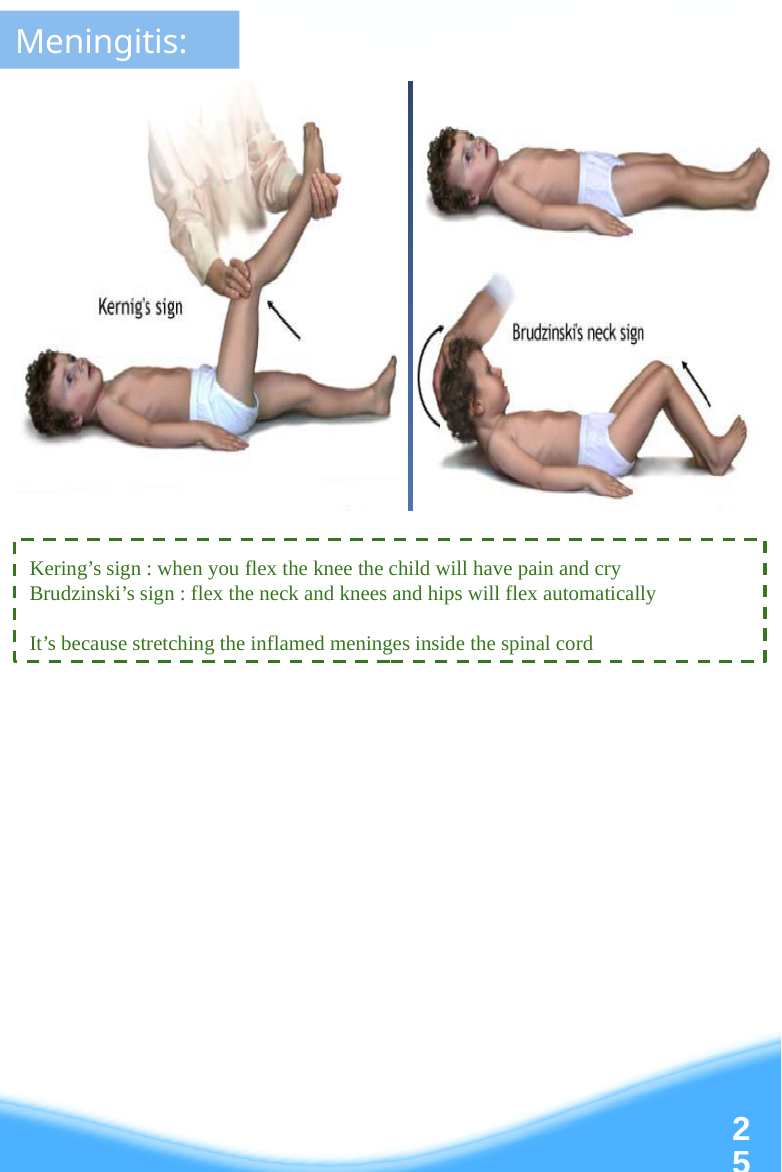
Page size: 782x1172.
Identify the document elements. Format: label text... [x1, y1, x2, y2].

picture [0, 0, 782, 1172]
slide_number ‹#› [718, 1092, 766, 1163]
text_box Kering’s sign : when you flex the knee the child will have pain and cry Brudzinski’s sign : flex the neck and knees and hips will flex automatically It’s because stretching the inflamed meninges inside the spinal cord [14, 539, 766, 662]
text_box Meningitis: [0, 10, 240, 69]
